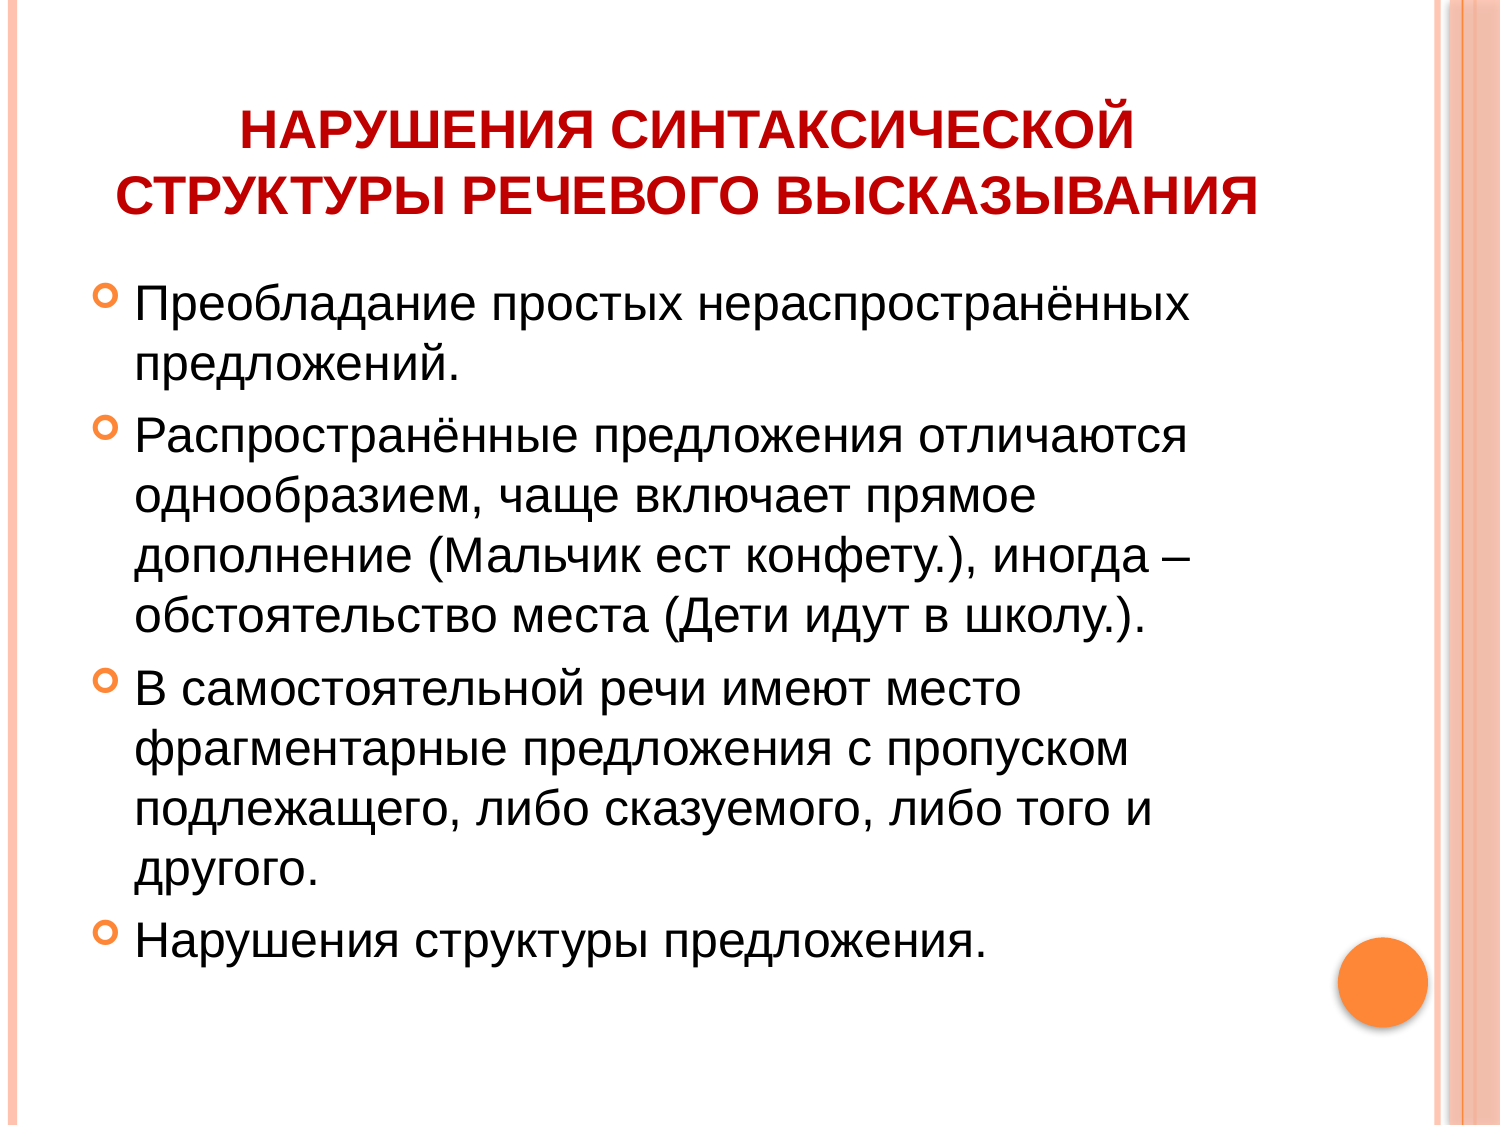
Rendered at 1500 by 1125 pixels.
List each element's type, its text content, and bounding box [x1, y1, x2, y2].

list Преобладание простых нераспространённых предложений. Распространённые предложения отличаются однообразием, чаще включает прямое дополнение (Мальчик ест конфету.), иногда –обстоятельство места (Дети идут в школу.). В самостоятельной речи имеют место фрагментарные предложения с пропуском подлежащего, либо сказуемого, либо того и другого. Нарушения структуры предложения. [75, 262, 1300, 1062]
title Нарушения синтаксической структуры речевого высказывания [75, 45, 1300, 233]
